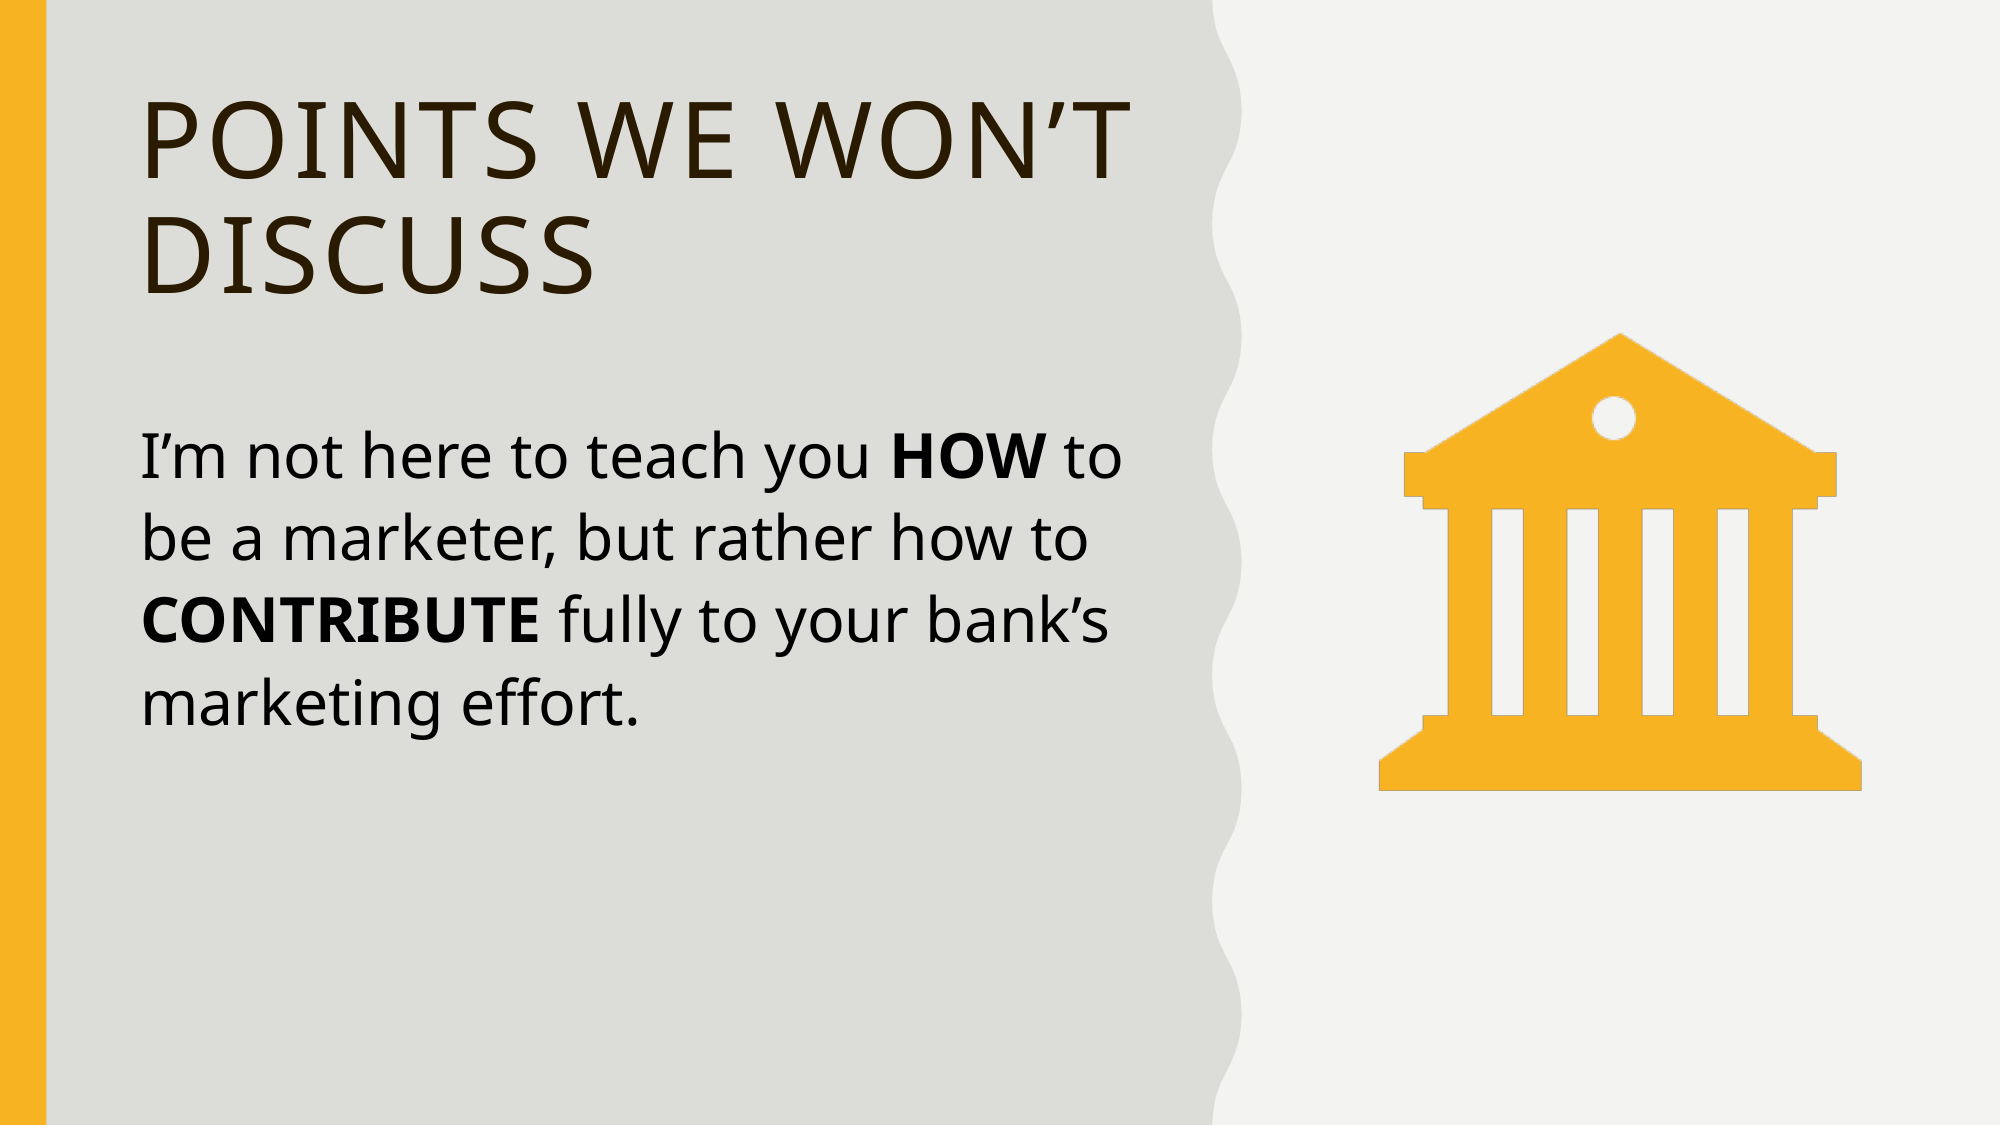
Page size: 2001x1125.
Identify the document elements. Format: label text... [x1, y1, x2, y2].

text_box [47, 0, 1242, 1125]
text_box [0, 0, 47, 1125]
picture [1320, 262, 1921, 863]
title Points We Won’t Discuss [123, 79, 1164, 349]
list I’m not here to teach you HOW to be a marketer, but rather how to CONTRIBUTE fully to your bank’s marketing effort. [125, 400, 1160, 1046]
text_box [1213, 0, 2000, 1125]
